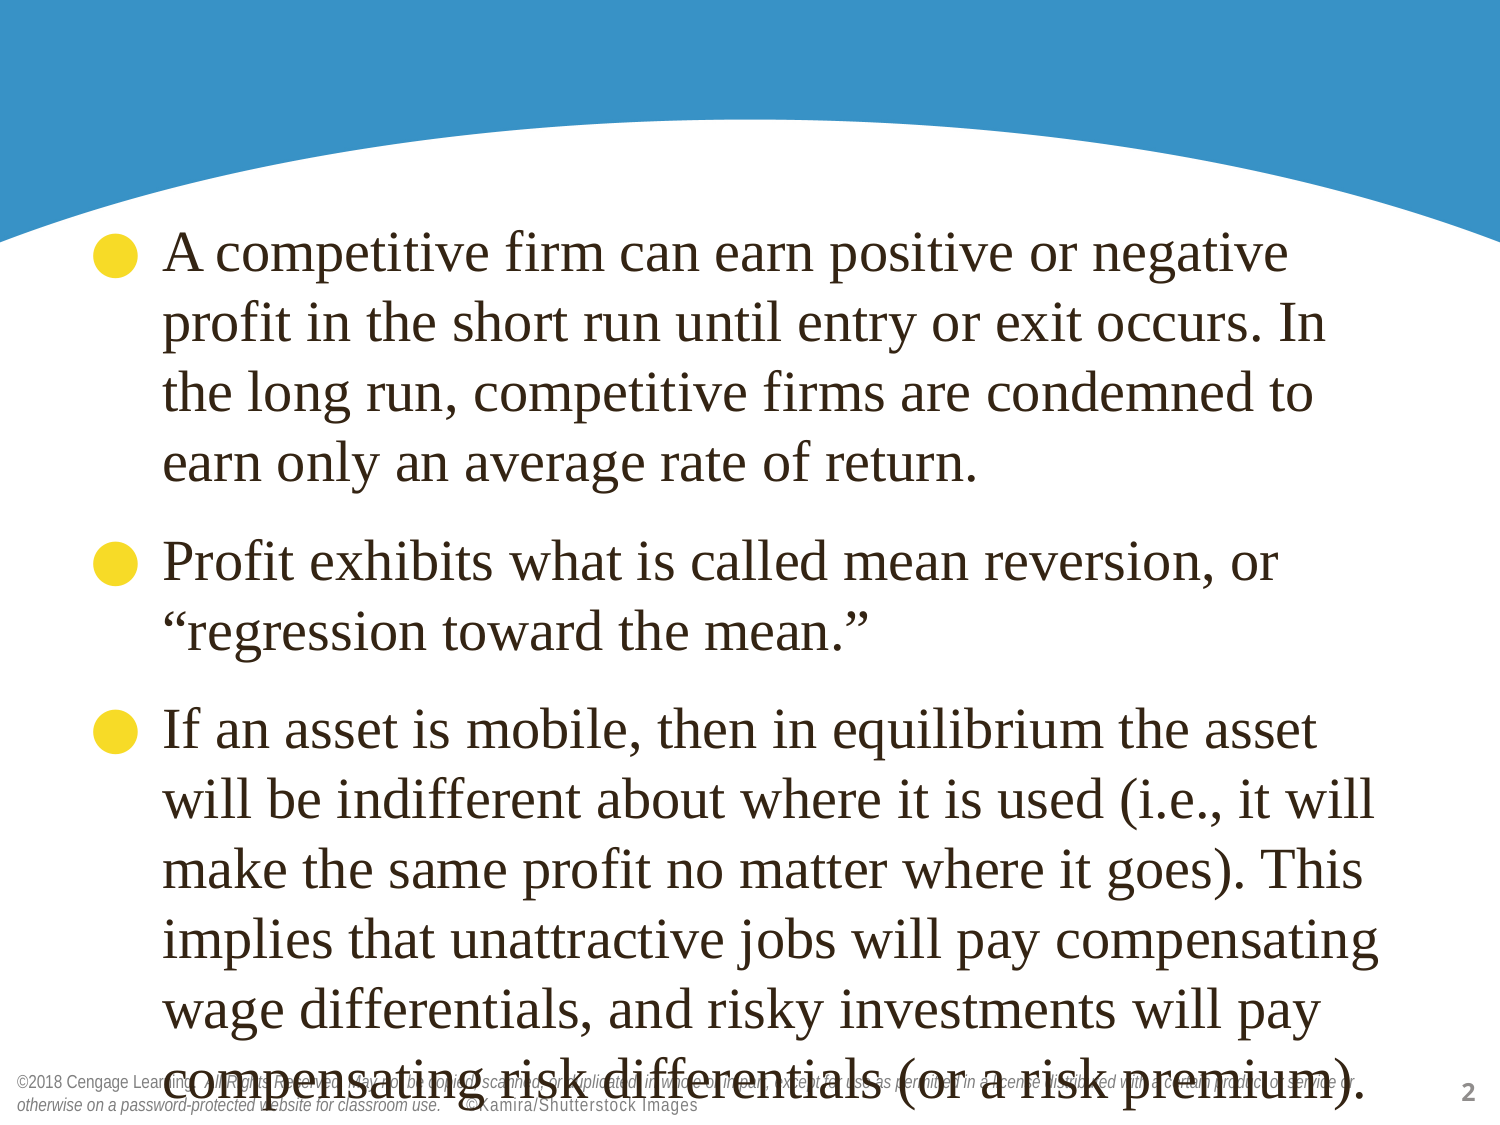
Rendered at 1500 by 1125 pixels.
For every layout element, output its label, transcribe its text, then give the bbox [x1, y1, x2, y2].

slide_number 2 [1140, 1064, 1491, 1124]
picture [0, 0, 1500, 1125]
list A competitive firm can earn positive or negative profit in the short run until entry or exit occurs. In the long run, competitive firms are condemned to earn only an average rate of return. Profit exhibits what is called mean reversion, or “regression toward the mean.” If an asset is mobile, then in equilibrium the asset will be indifferent about where it is used (i.e., it will make the same profit no matter where it goes). This implies that unattractive jobs will pay compensating wage differentials, and risky investments will pay compensating risk differentials (or a risk premium). [75, 205, 1425, 1005]
